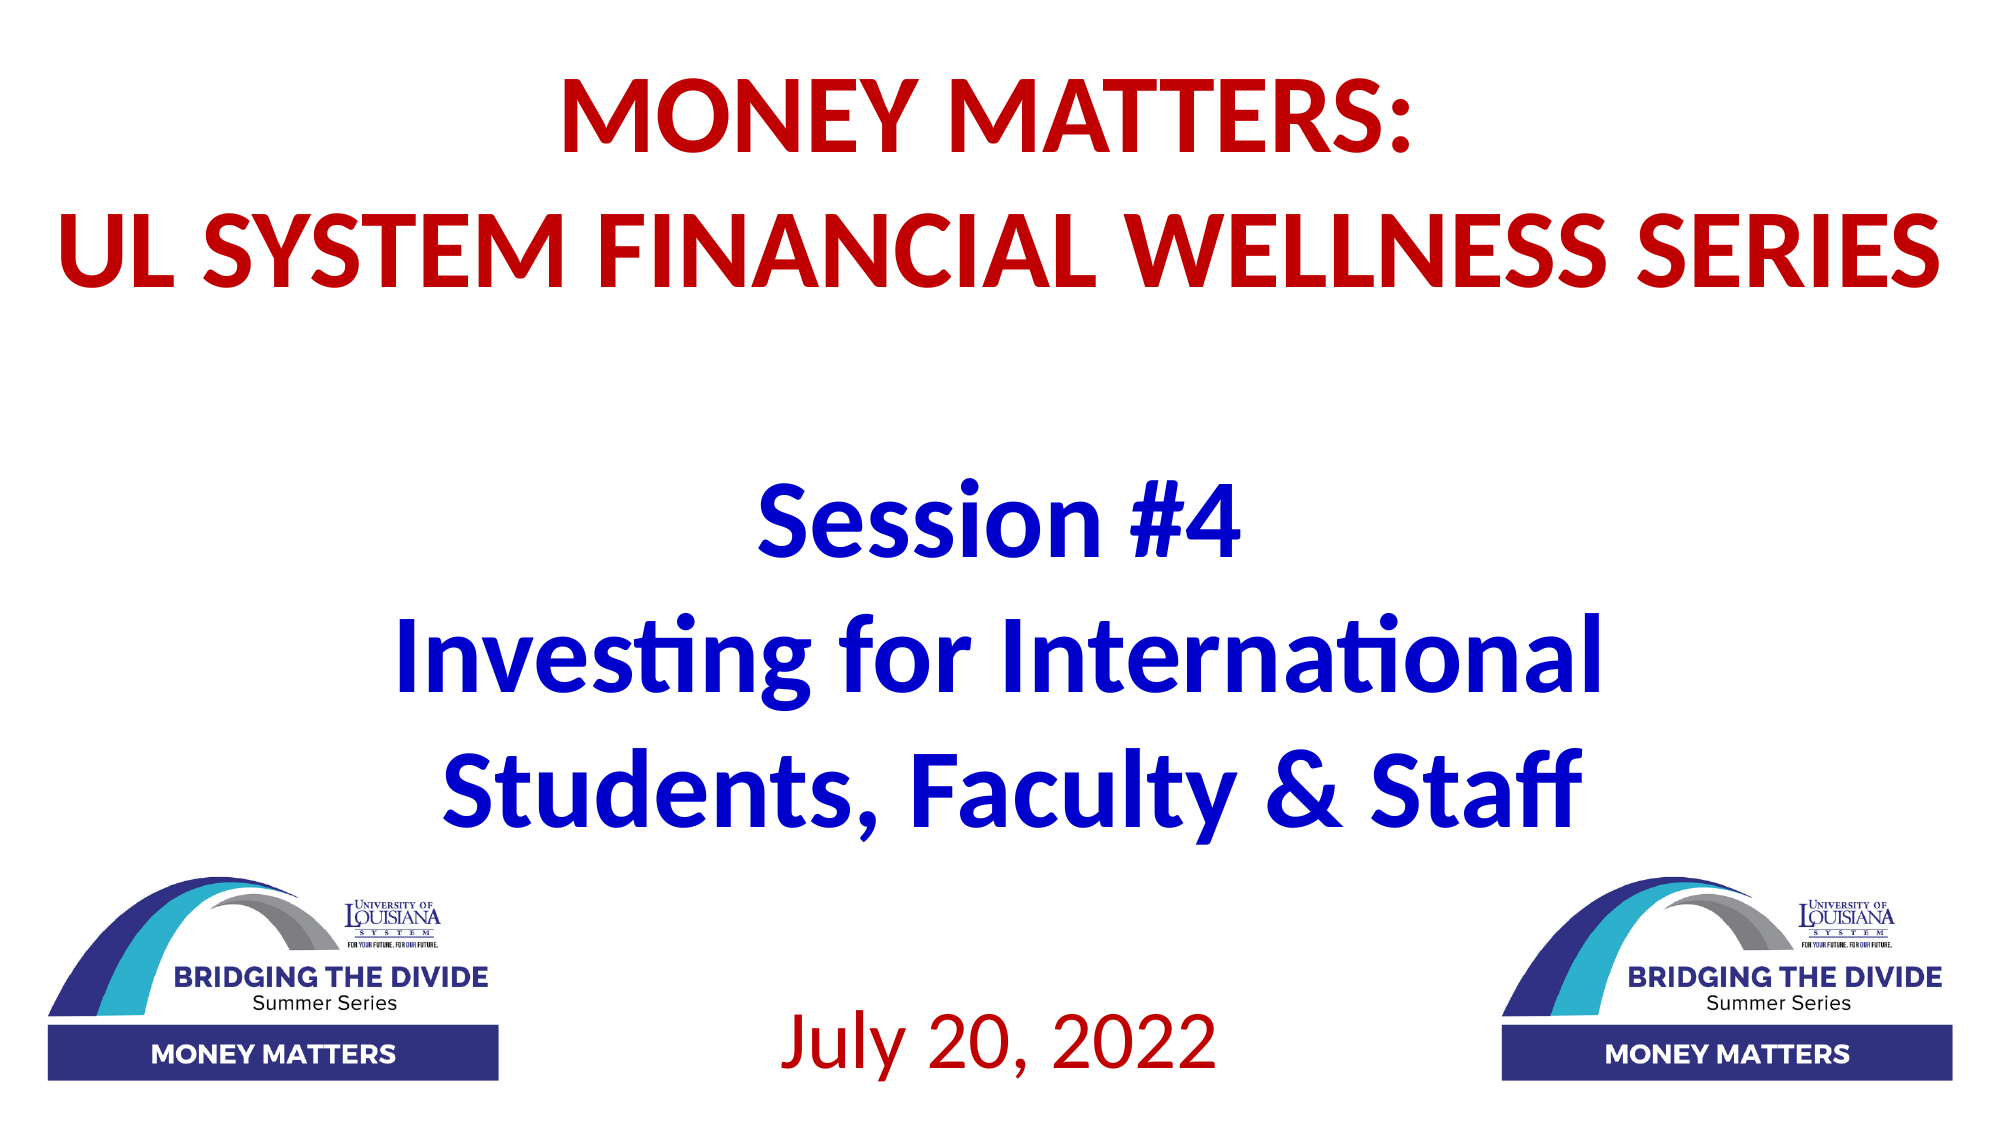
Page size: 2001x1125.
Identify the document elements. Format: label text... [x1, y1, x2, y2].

text_box MONEY MATTERS: UL SYSTEM FINANCIAL WELLNESS SERIES Session #4 Investing for International Students, Faculty & Staff July 20, 2022 [0, 32, 2000, 1093]
picture [18, 851, 528, 1107]
picture [1472, 851, 1982, 1107]
